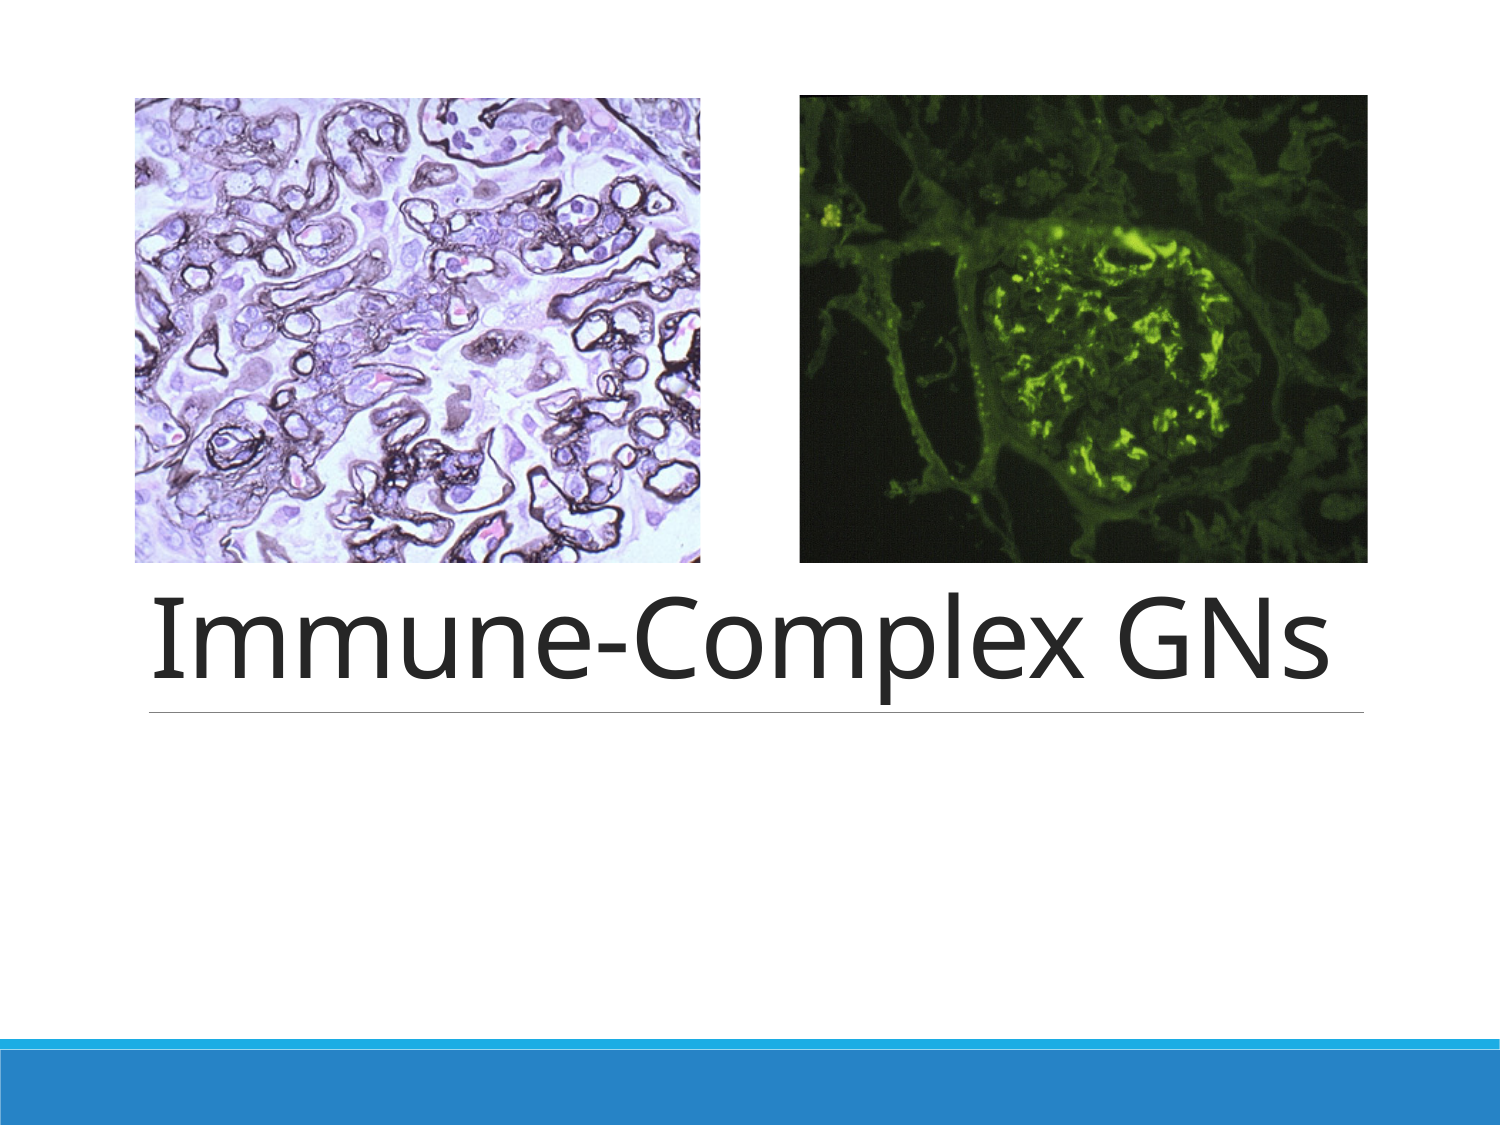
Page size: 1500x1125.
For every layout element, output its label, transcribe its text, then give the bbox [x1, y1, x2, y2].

picture [798, 95, 1369, 563]
title Immune-Complex GNs [135, 562, 1373, 710]
picture [134, 97, 701, 563]
